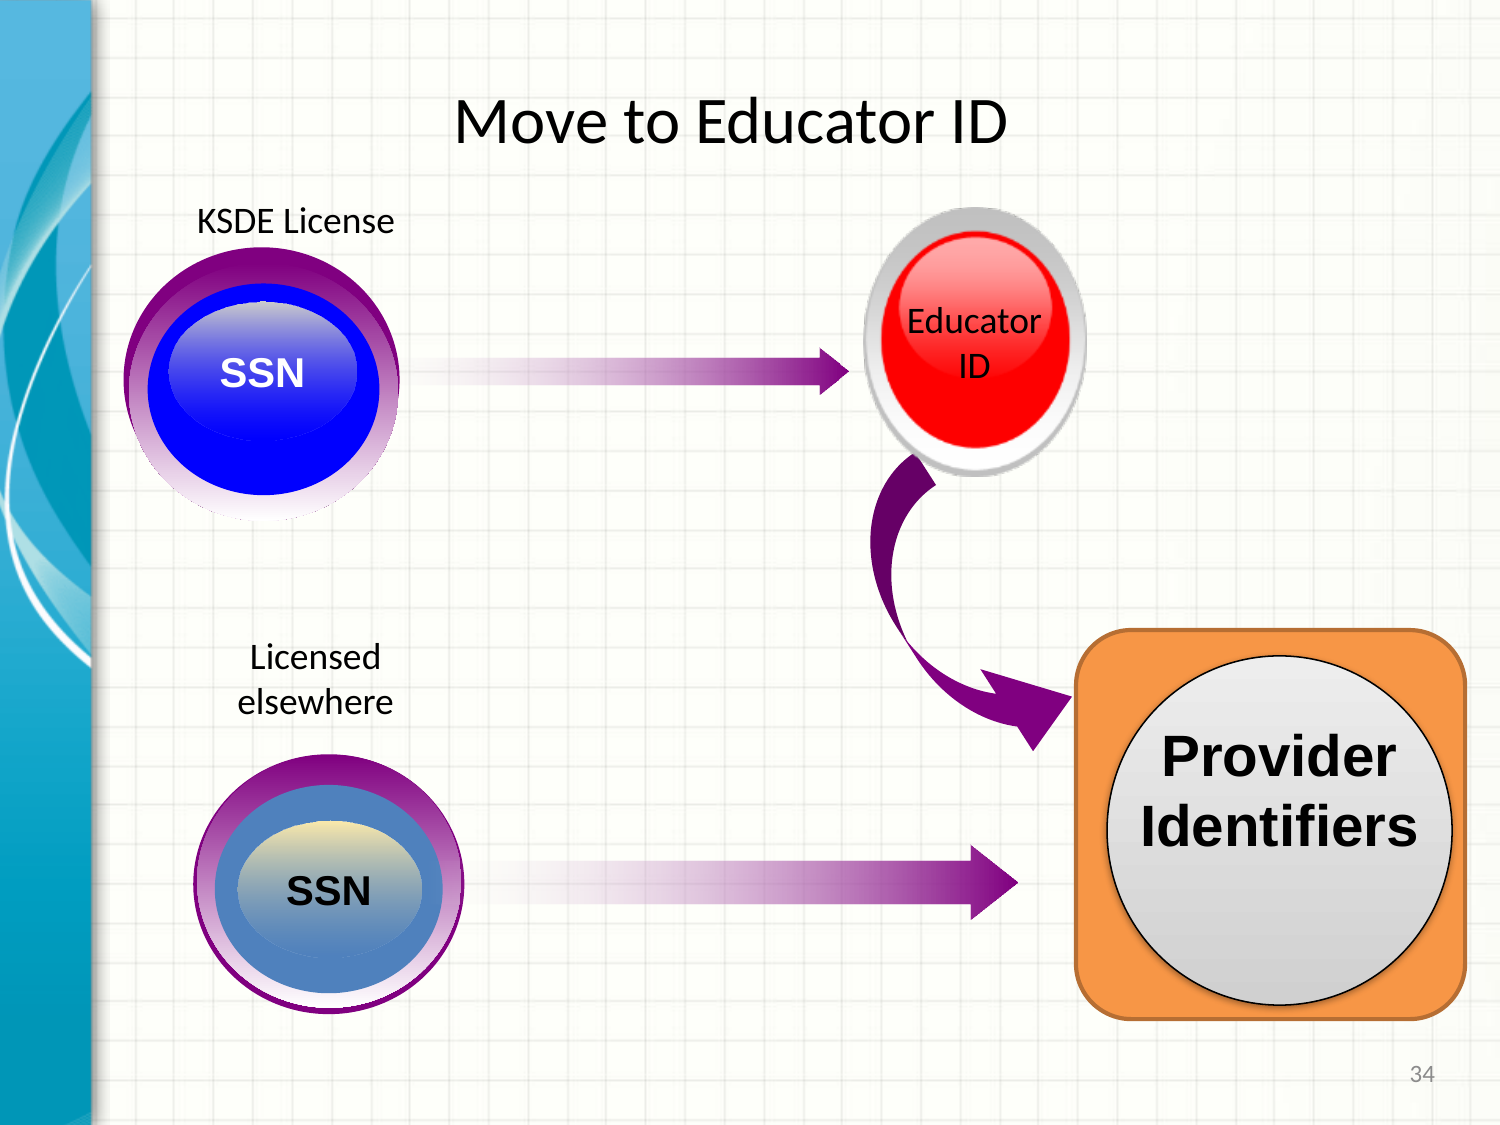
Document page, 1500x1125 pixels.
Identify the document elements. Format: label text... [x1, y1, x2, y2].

text_box [870, 484, 1070, 752]
slide_number 34 [1100, 1042, 1450, 1103]
text_box [450, 347, 849, 395]
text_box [123, 187, 445, 522]
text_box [166, 624, 465, 1015]
title Move to Educator ID [346, 45, 1117, 189]
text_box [862, 207, 1087, 477]
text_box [1075, 629, 1466, 1020]
picture [0, 0, 1500, 1125]
text_box [468, 844, 1018, 920]
